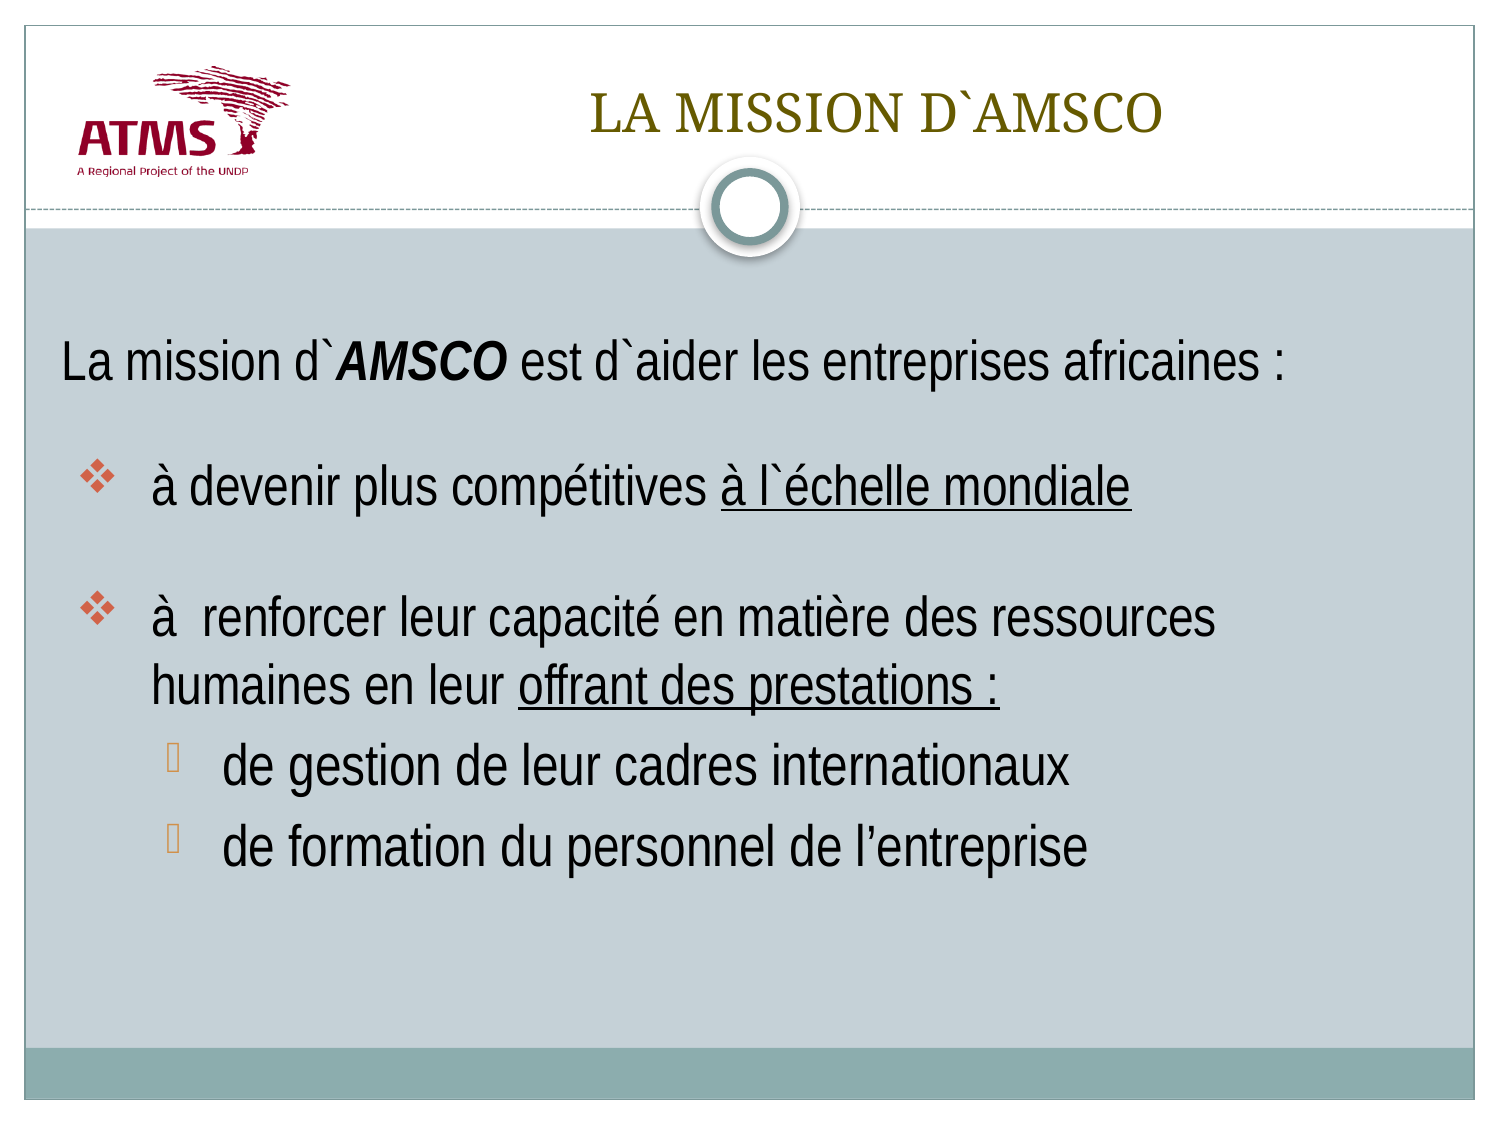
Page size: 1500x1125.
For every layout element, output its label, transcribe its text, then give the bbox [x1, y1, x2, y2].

list La mission d`AMSCO est d`aider les entreprises africaines : à devenir plus compétitives à l`échelle mondiale à renforcer leur capacité en matière des ressources humaines en leur offrant des prestations : de gestion de leur cadres internationaux de formation du personnel de l’entreprise [46, 316, 1442, 1024]
title LA MISSION D`AMSCO [304, 70, 1450, 151]
picture [77, 66, 292, 177]
